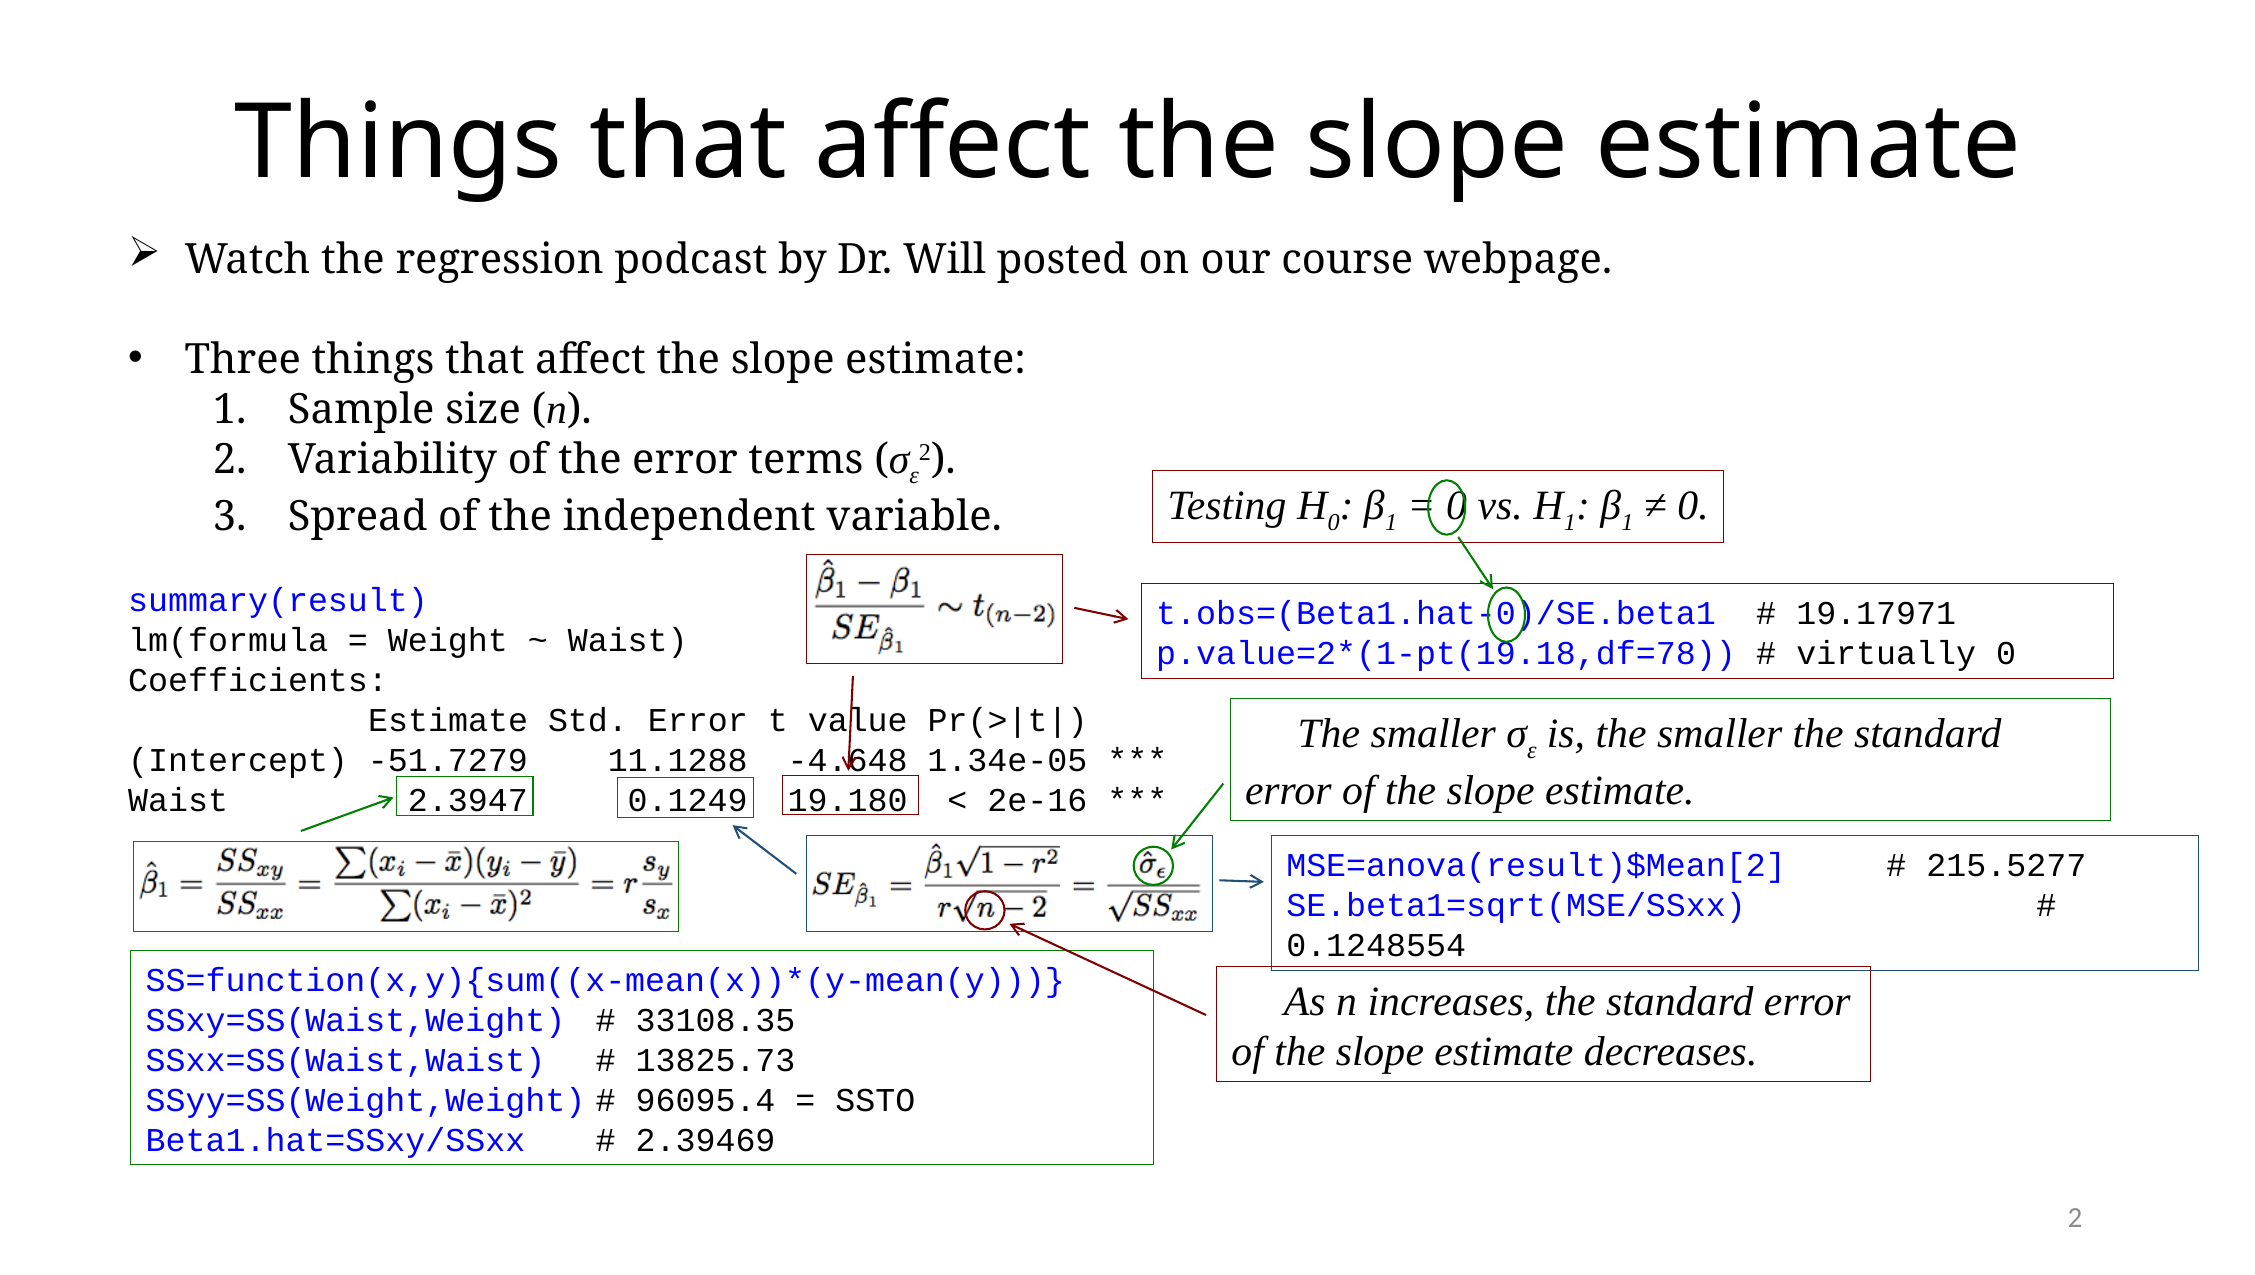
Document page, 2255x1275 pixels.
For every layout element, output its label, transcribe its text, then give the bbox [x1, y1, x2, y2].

text_box Watch the regression podcast by Dr. Will posted on our course webpage. Three things that affect the slope estimate: Sample size (n). Variability of the error terms (σε2). Spread of the independent variable. summary(result) lm(formula = Weight ~ Waist) Coefficients: Estimate Std. Error t value Pr(>|t|) (Intercept) -51.7279 11.1288 -4.648 1.34e-05 *** Waist 2.3947 0.1249 19.180 < 2e-16 *** [113, 224, 2127, 866]
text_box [1009, 923, 1206, 1015]
text_box [617, 777, 754, 818]
picture [805, 835, 1213, 932]
text_box SS=function(x,y){sum((x-mean(x))*(y-mean(y)))} SSxy=SS(Waist,Weight) # 33108.35 SSxx=SS(Waist,Waist) # 13825.73 SSyy=SS(Weight,Weight) # 96095.4 = SSTO Beta1.hat=SSxy/SSxx # 2.39469 [130, 950, 1154, 1165]
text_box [732, 825, 797, 874]
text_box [1458, 536, 1493, 590]
slide_number 2 [1592, 1181, 2100, 1250]
picture [806, 554, 1063, 664]
text_box Testing H0: β1 = 0 vs. H1: β1 ≠ 0. [1152, 470, 1724, 543]
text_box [1171, 783, 1224, 850]
text_box As n increases, the standard error of the slope estimate decreases. [1216, 966, 1871, 1082]
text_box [848, 675, 853, 771]
text_box [782, 775, 919, 815]
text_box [1074, 607, 1129, 620]
picture [133, 841, 679, 932]
title Things that affect the slope estimate [155, 67, 2103, 221]
text_box [396, 776, 534, 816]
text_box MSE=anova(result)$Mean[2] # 215.5277 SE.beta1=sqrt(MSE/SSxx) # 0.1248554 [1271, 835, 2199, 971]
text_box [1427, 479, 1466, 536]
text_box The smaller σε is, the smaller the standard error of the slope estimate. [1230, 698, 2111, 821]
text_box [300, 797, 394, 831]
text_box [1487, 586, 1526, 643]
text_box t.obs=(Beta1.hat-0)/SE.beta1 # 19.17971 p.value=2*(1-pt(19.18,df=78)) # virtually 0 [1141, 583, 2114, 679]
